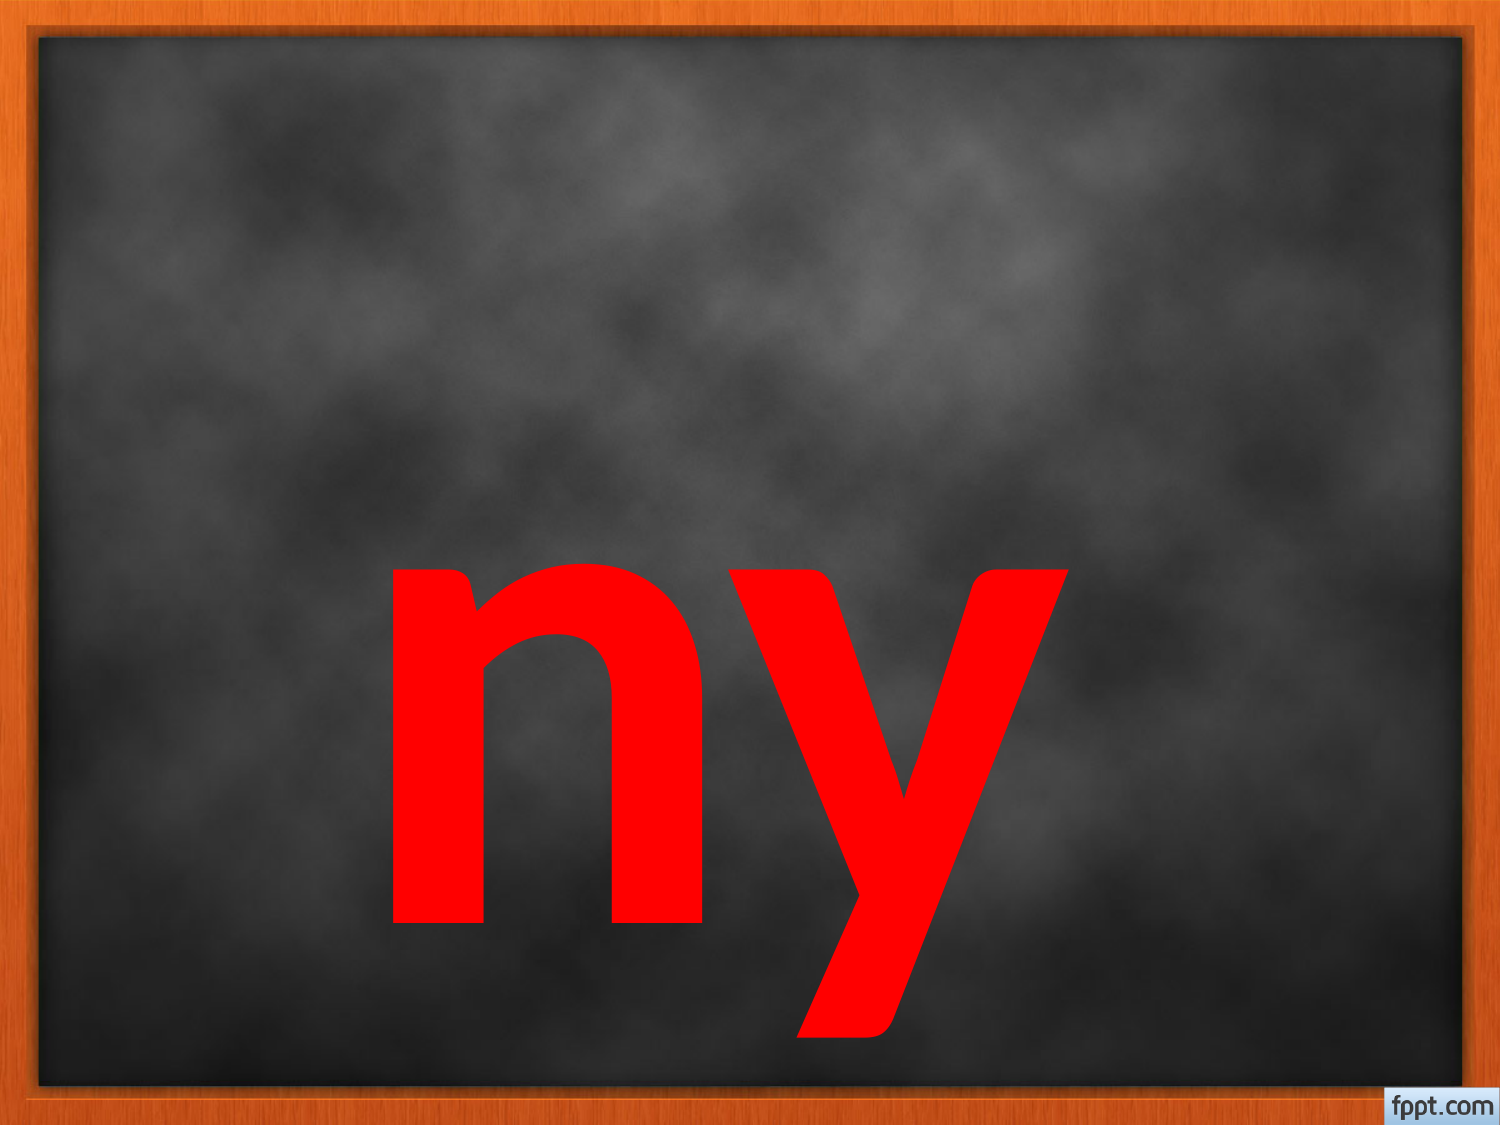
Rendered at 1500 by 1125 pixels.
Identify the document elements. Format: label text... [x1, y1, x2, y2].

text_box ny [334, 187, 1088, 1077]
picture [0, 0, 1500, 1125]
